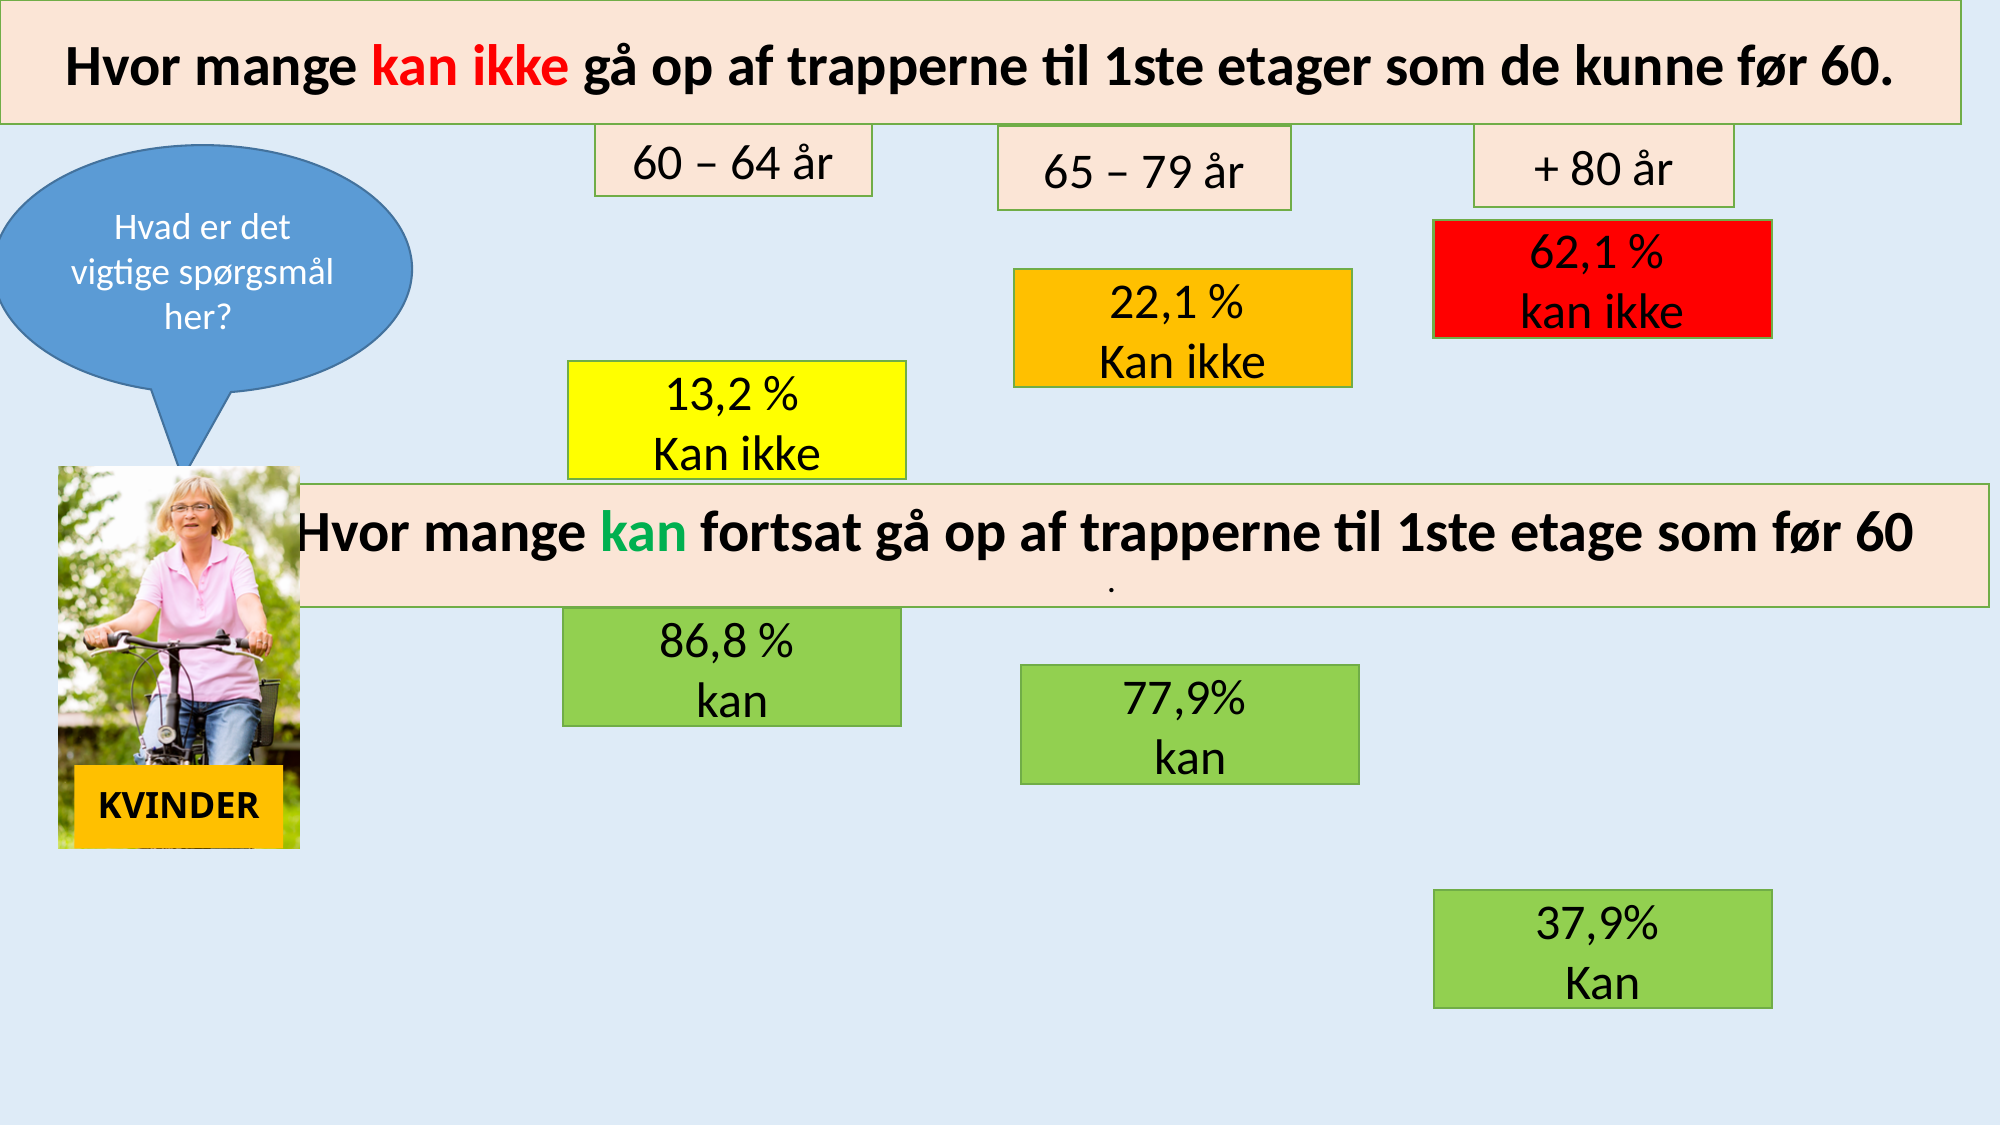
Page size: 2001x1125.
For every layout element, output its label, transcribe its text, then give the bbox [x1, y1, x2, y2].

text_box 77,9% kan [1020, 664, 1360, 785]
text_box 65 – 79 år [997, 125, 1292, 211]
text_box 13,2 % Kan ikke [567, 360, 907, 480]
text_box + 80 år [1473, 125, 1735, 208]
text_box 86,8 % kan [562, 607, 902, 727]
text_box Hvor mange kan fortsat gå op af trapperne til 1ste etage som før 60 . [300, 483, 1990, 608]
text_box 60 – 64 år [594, 125, 873, 197]
text_box Hvad er det vigtige spørgsmål her? [0, 144, 414, 466]
text_box Hvor mange kan ikke gå op af trapperne til 1ste etager som de kunne før 60. [0, 0, 1962, 125]
text_box 22,1 % Kan ikke [1013, 268, 1353, 388]
picture [58, 466, 300, 849]
text_box 37,9% Kan [1433, 889, 1773, 1009]
text_box 62,1 % kan ikke [1432, 219, 1773, 339]
